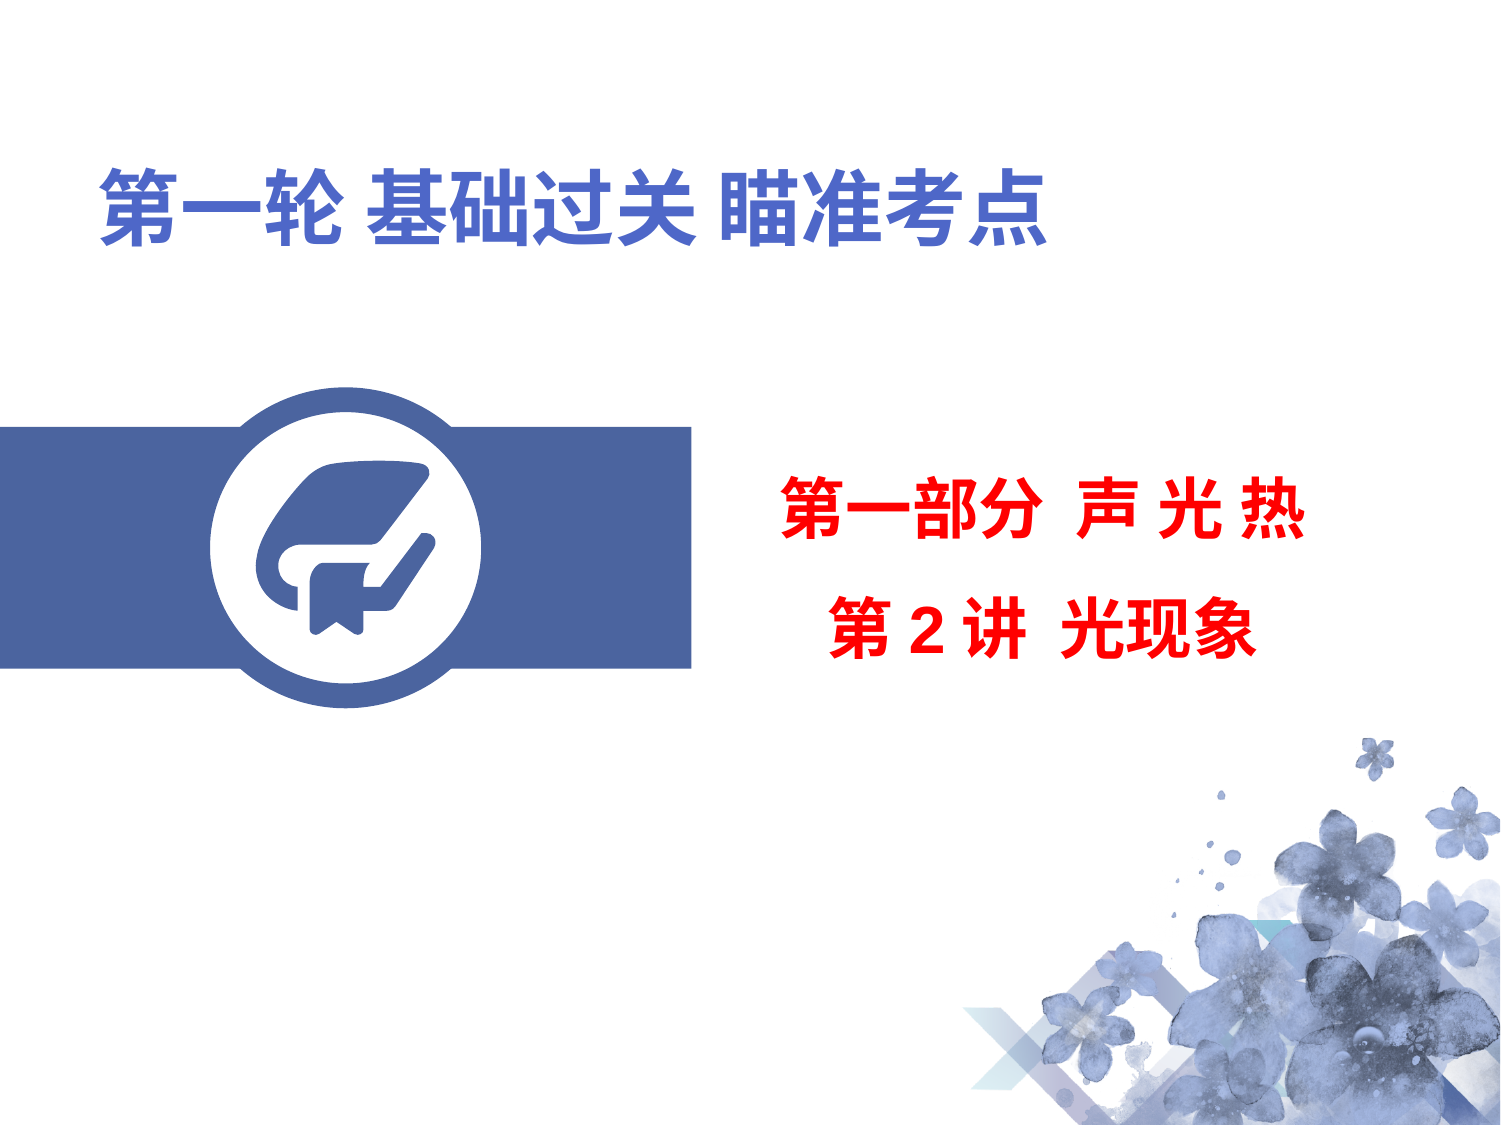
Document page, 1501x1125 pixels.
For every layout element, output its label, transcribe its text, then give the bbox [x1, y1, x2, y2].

text_box [0, 426, 186, 670]
text_box 第一轮 基础过关 瞄准考点 [40, 98, 1108, 264]
picture [778, 730, 1501, 1125]
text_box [186, 388, 505, 707]
text_box 第一部分 声 光 热 第2讲 光现象 [691, 419, 1394, 674]
text_box [505, 426, 691, 670]
